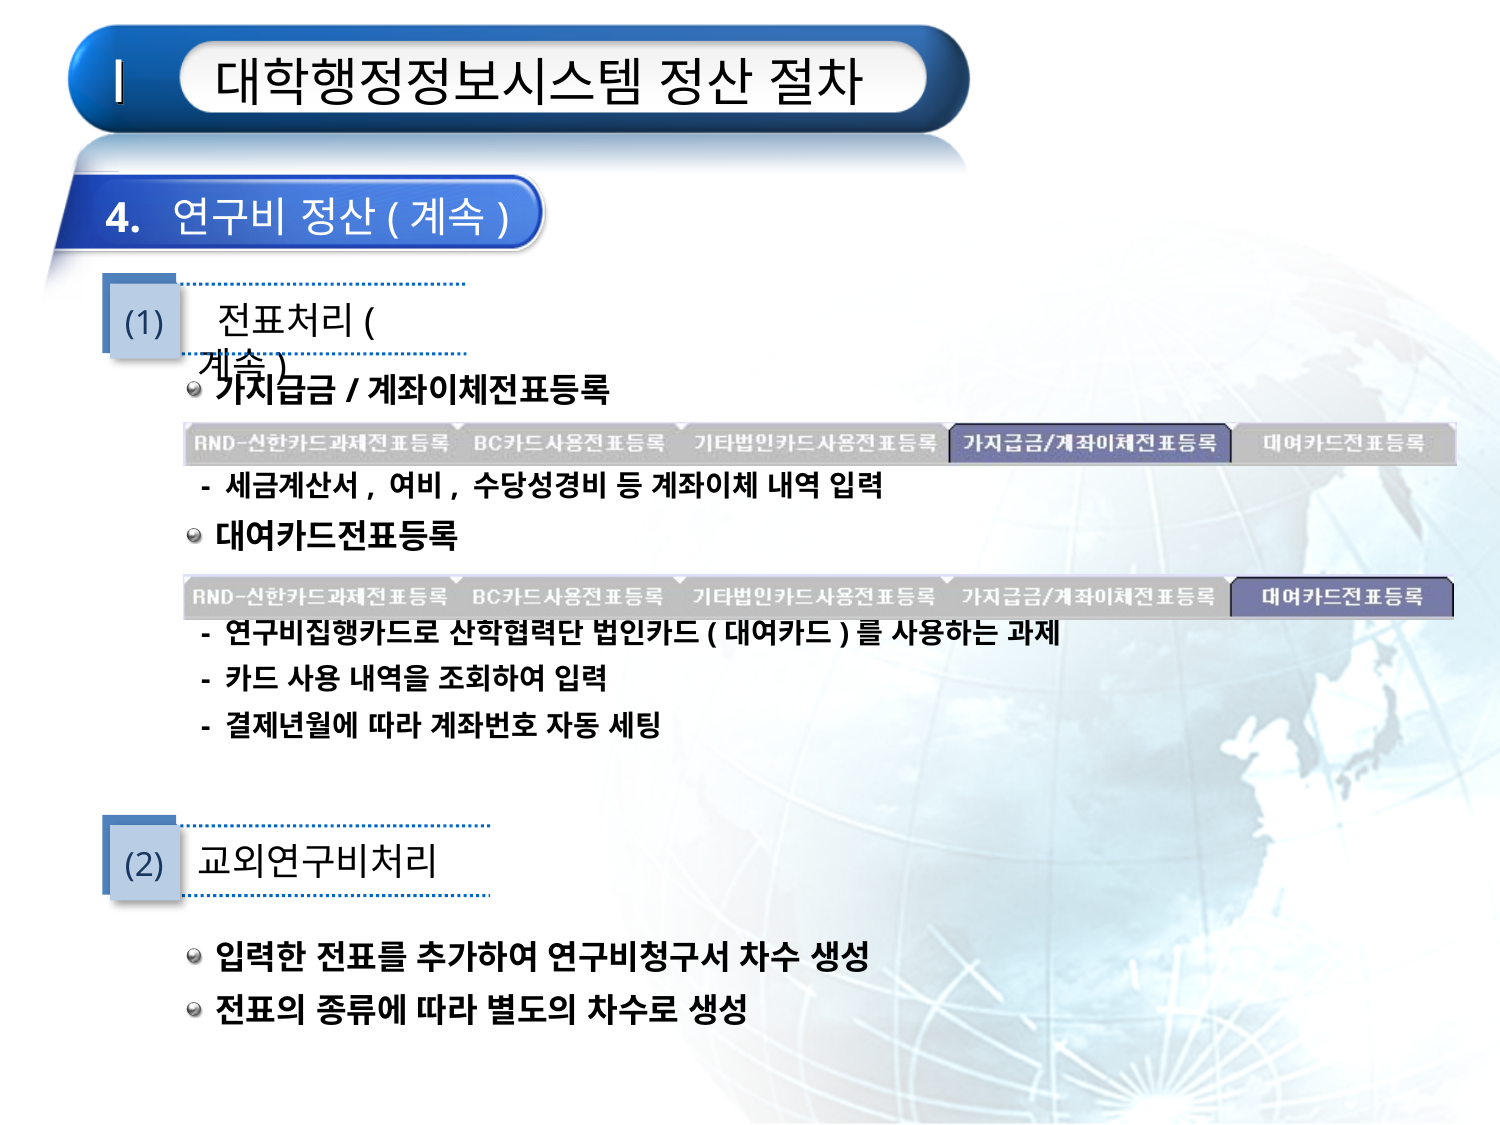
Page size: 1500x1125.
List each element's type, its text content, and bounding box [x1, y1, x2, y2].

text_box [102, 814, 1443, 1041]
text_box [102, 272, 1443, 771]
text_box Ⅰ [95, 36, 190, 122]
text_box 대학행정정보시스템 정산 절차 [214, 49, 930, 112]
picture [0, 0, 1500, 1125]
